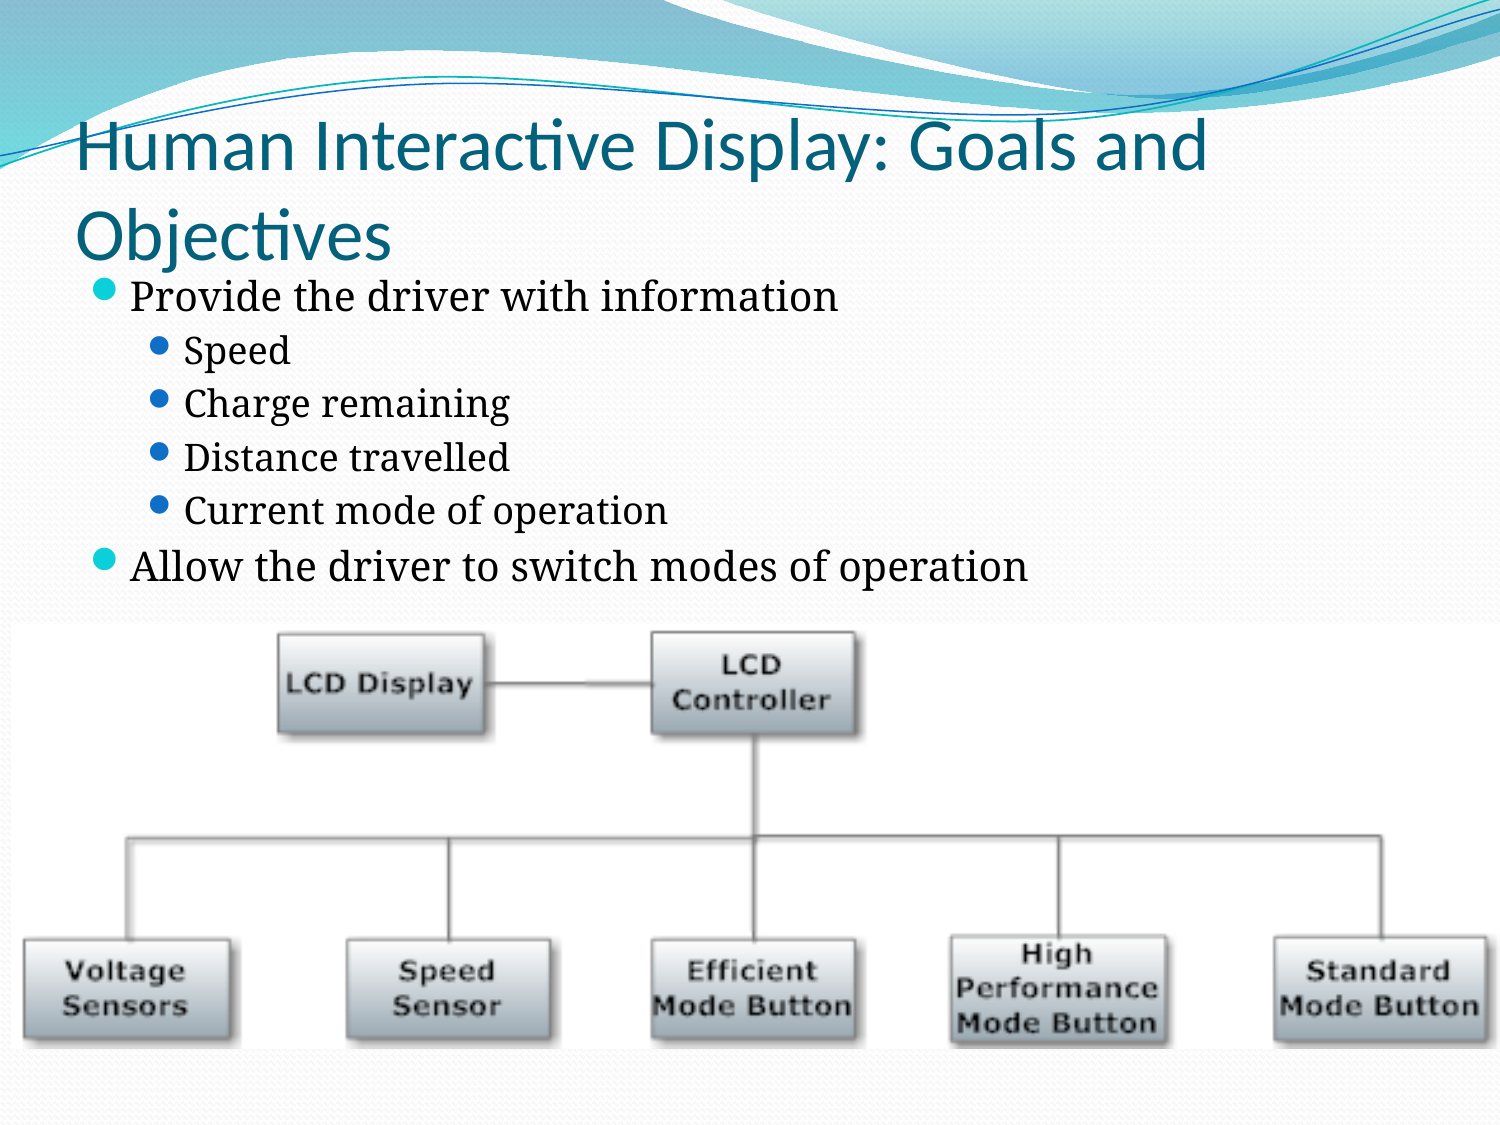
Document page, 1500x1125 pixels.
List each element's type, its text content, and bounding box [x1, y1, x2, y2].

title Human Interactive Display: Goals and Objectives [75, 87, 1425, 262]
picture [11, 624, 1500, 1050]
list Provide the driver with information Speed Charge remaining Distance travelled Current mode of operation Allow the driver to switch modes of operation [75, 262, 1425, 600]
